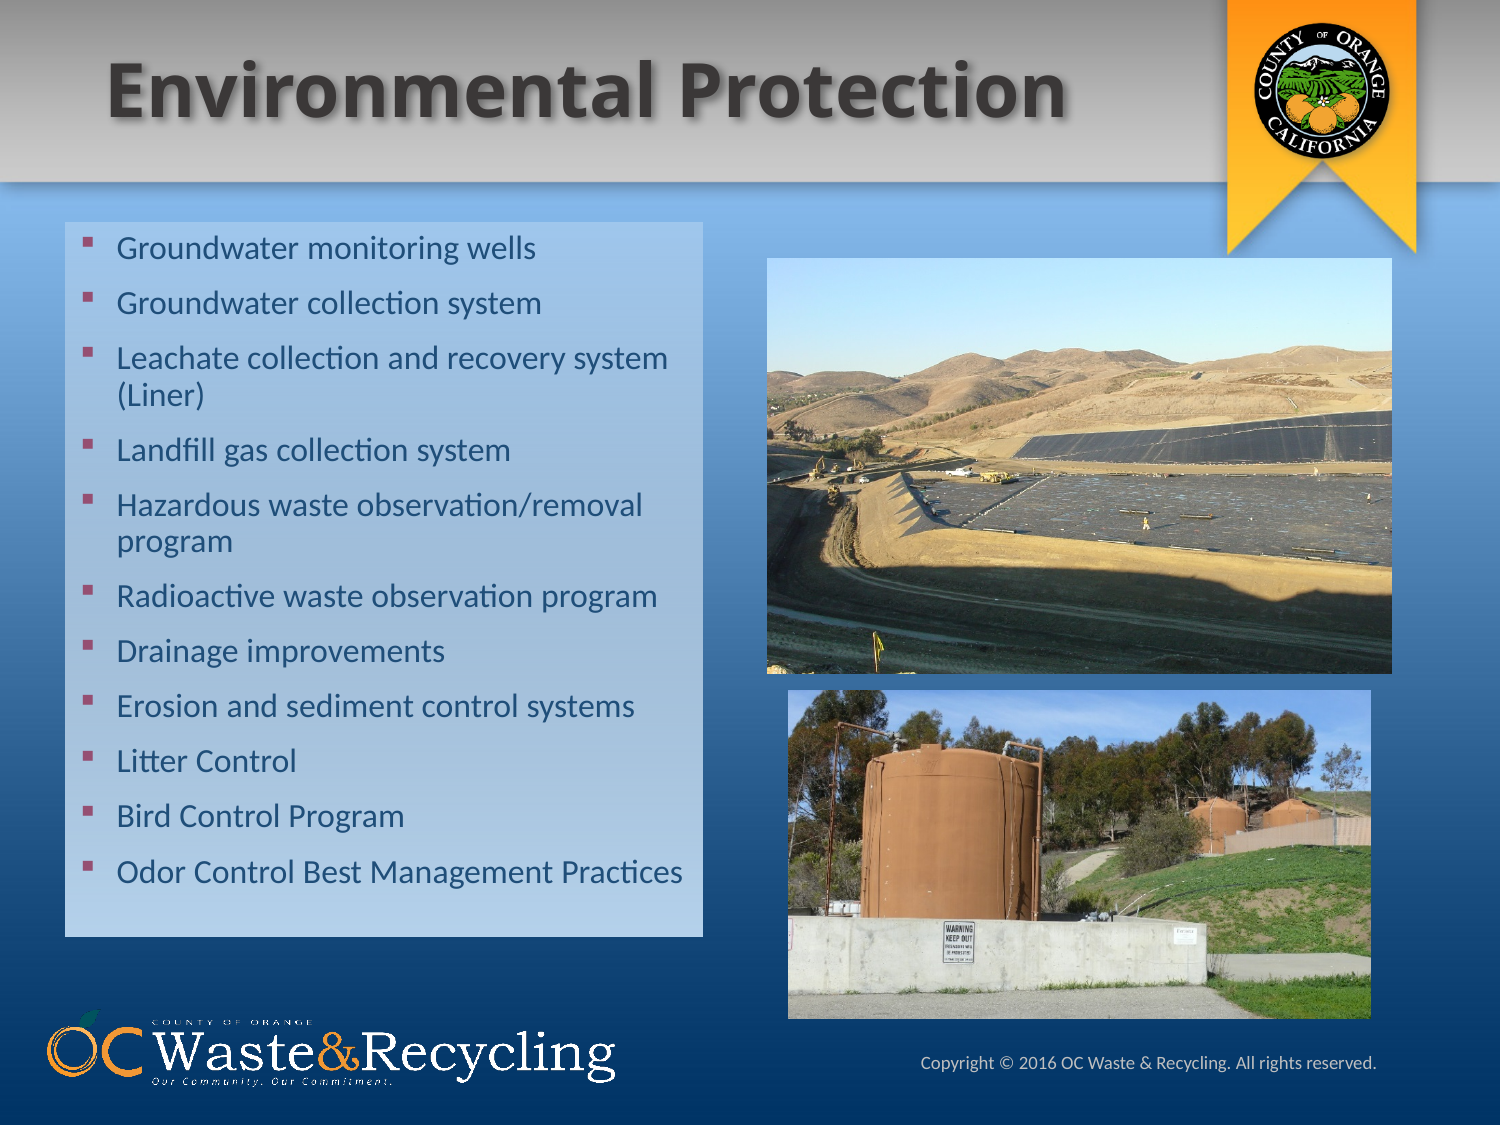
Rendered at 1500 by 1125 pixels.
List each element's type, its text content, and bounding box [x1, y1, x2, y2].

text_box Copyright © 2016 OC Waste & Recycling. All rights reserved. [906, 1043, 1436, 1081]
list Groundwater monitoring wells Groundwater collection system Leachate collection and recovery system (Liner) Landfill gas collection system Hazardous waste observation/removal program Radioactive waste observation program Drainage improvements Erosion and sediment control systems Litter Control Bird Control Program Odor Control Best Management Practices [65, 222, 703, 937]
picture [0, 0, 1500, 1125]
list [767, 258, 1392, 674]
title Environmental Protection [89, 27, 1094, 159]
